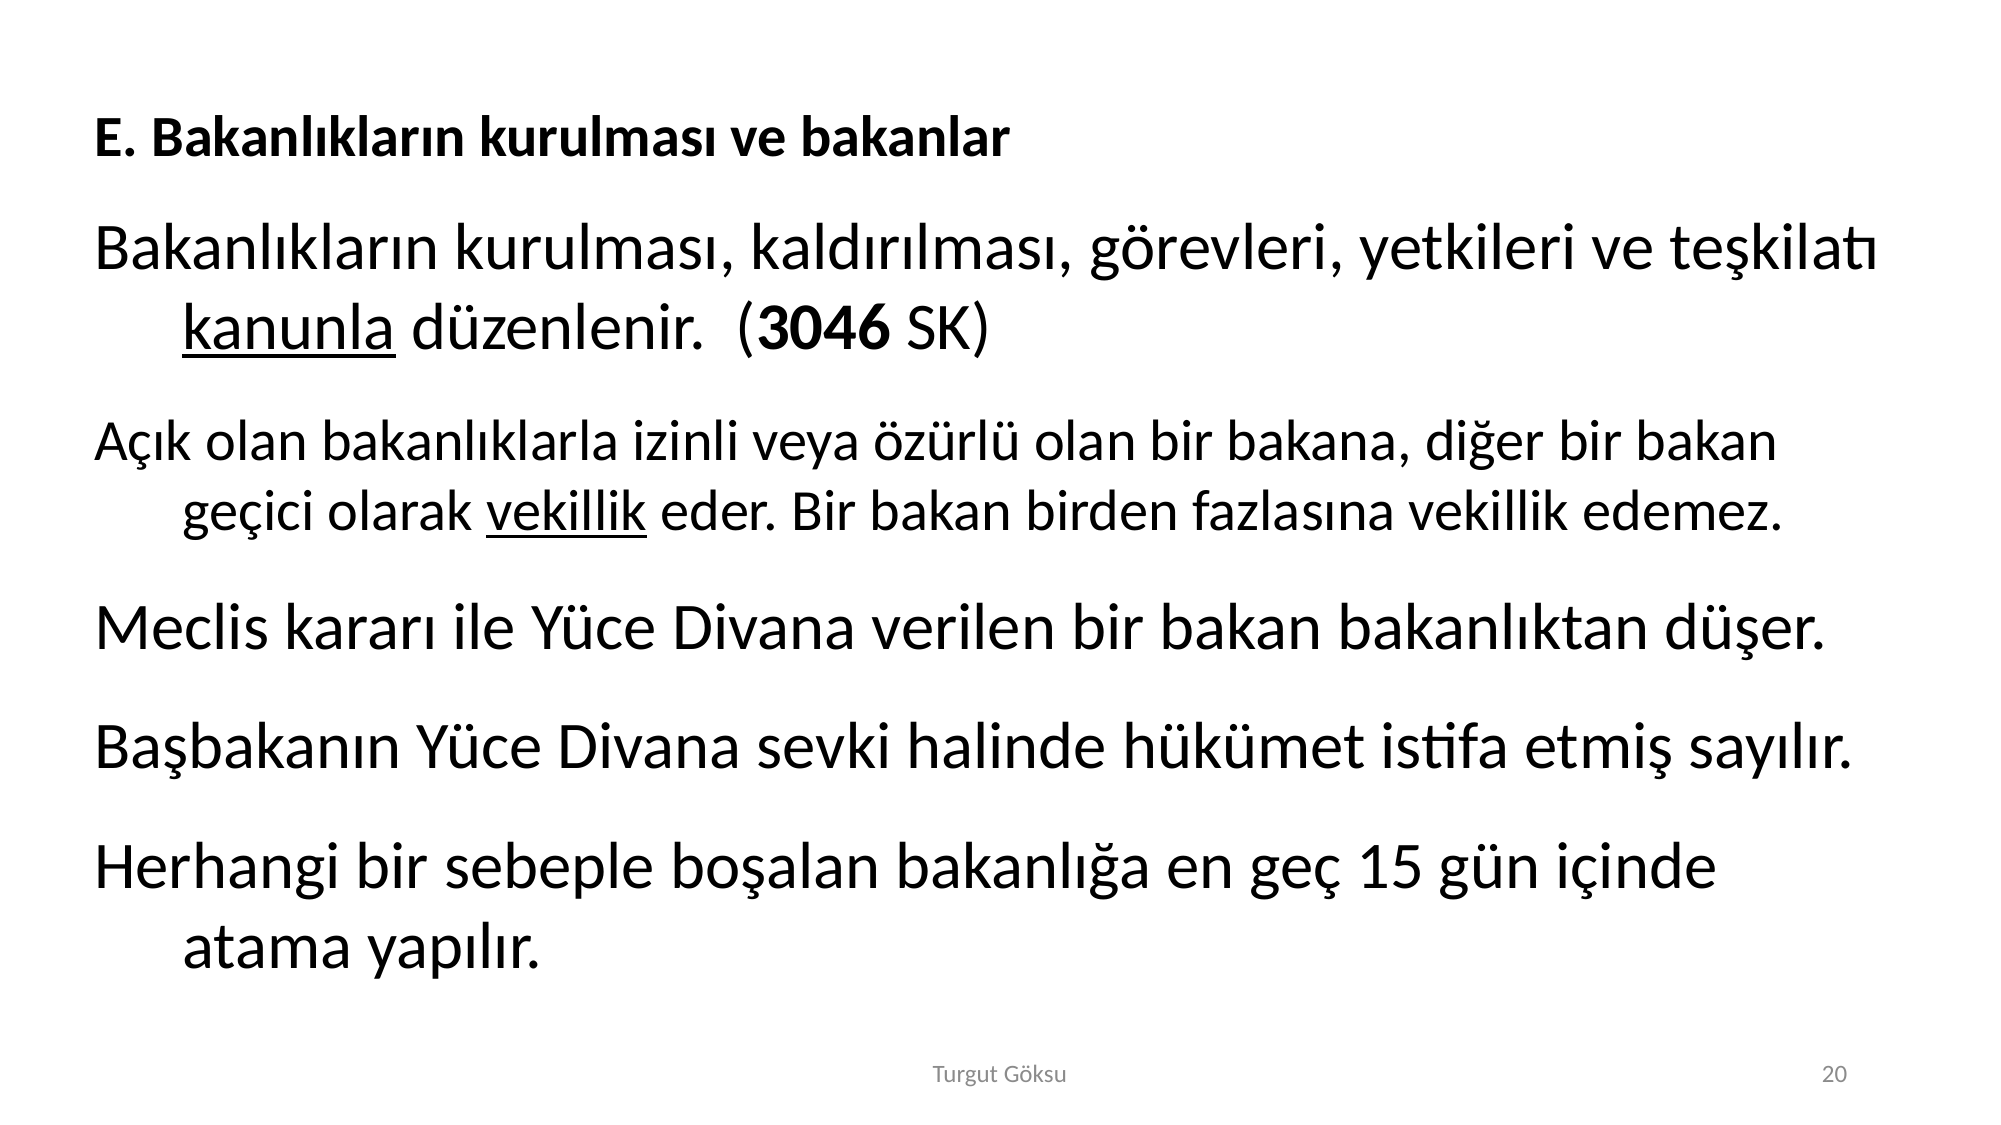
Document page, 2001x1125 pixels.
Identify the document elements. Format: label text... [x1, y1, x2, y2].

footer Turgut Göksu [662, 1042, 1338, 1103]
text_box E. Bakanlıkların kurulması ve bakanlar Bakanlıkların kurulması, kaldırılması, görevleri, yetkileri ve teşkilatı kanunla düzenlenir. (3046 SK) Açık olan bakanlıklarla izinli veya özürlü olan bir bakana, diğer bir bakan geçici olarak vekillik eder. Bir bakan birden fazlasına vekillik edemez. Meclis kararı ile Yüce Divana verilen bir bakan bakanlıktan düşer. Başbakanın Yüce Divana sevki halinde hükümet istifa etmiş sayılır. Herhangi bir sebeple boşalan bakanlığa en geç 15 gün içinde atama yapılır. [79, 90, 1898, 990]
slide_number 20 [1412, 1042, 1863, 1103]
